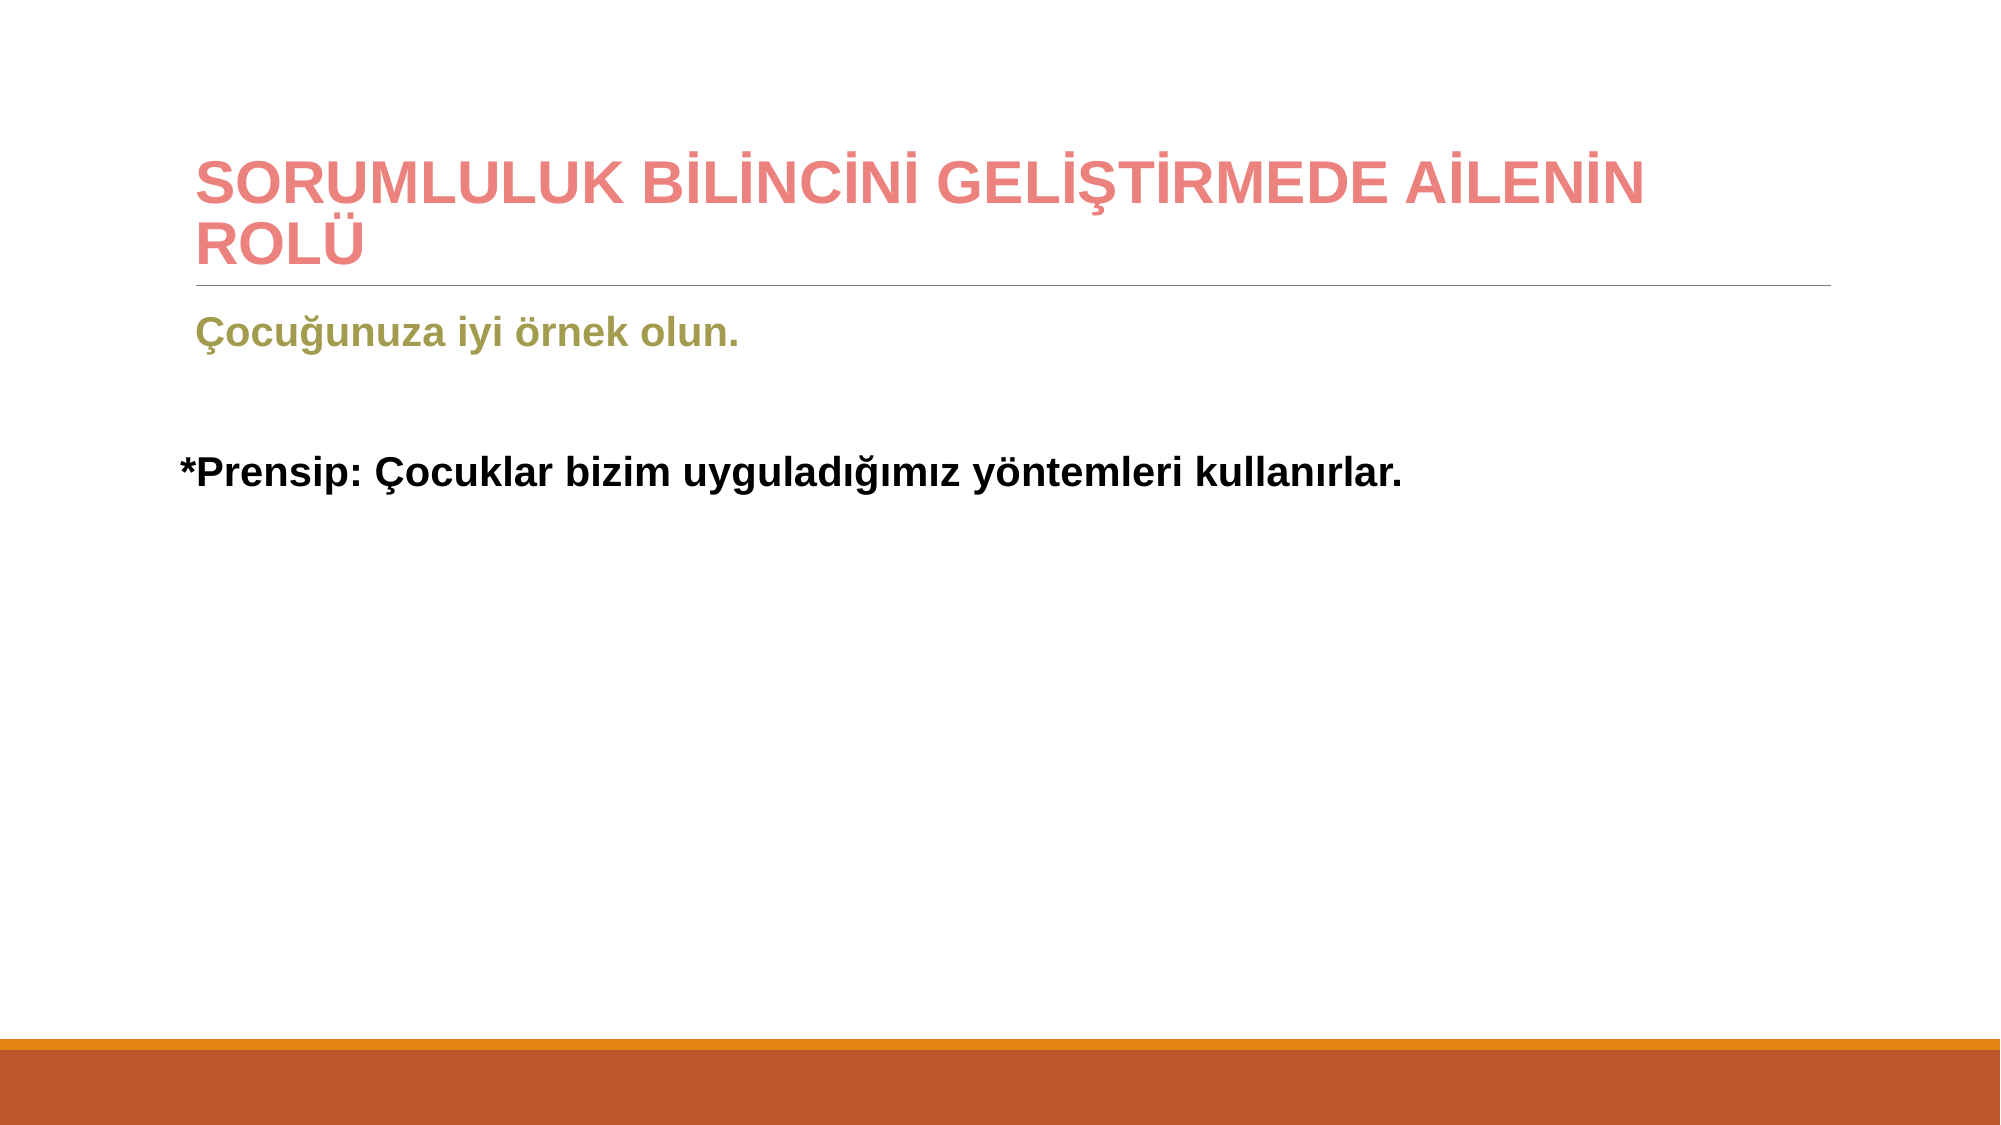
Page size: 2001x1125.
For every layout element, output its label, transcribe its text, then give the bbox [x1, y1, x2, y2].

list Çocuğunuza iyi örnek olun. *Prensip: Çocuklar bizim uyguladığımız yöntemleri kullanırlar. [180, 302, 1830, 963]
title Sorumluluk bilincini geliştirmede ailenin rolü [180, 47, 1830, 285]
